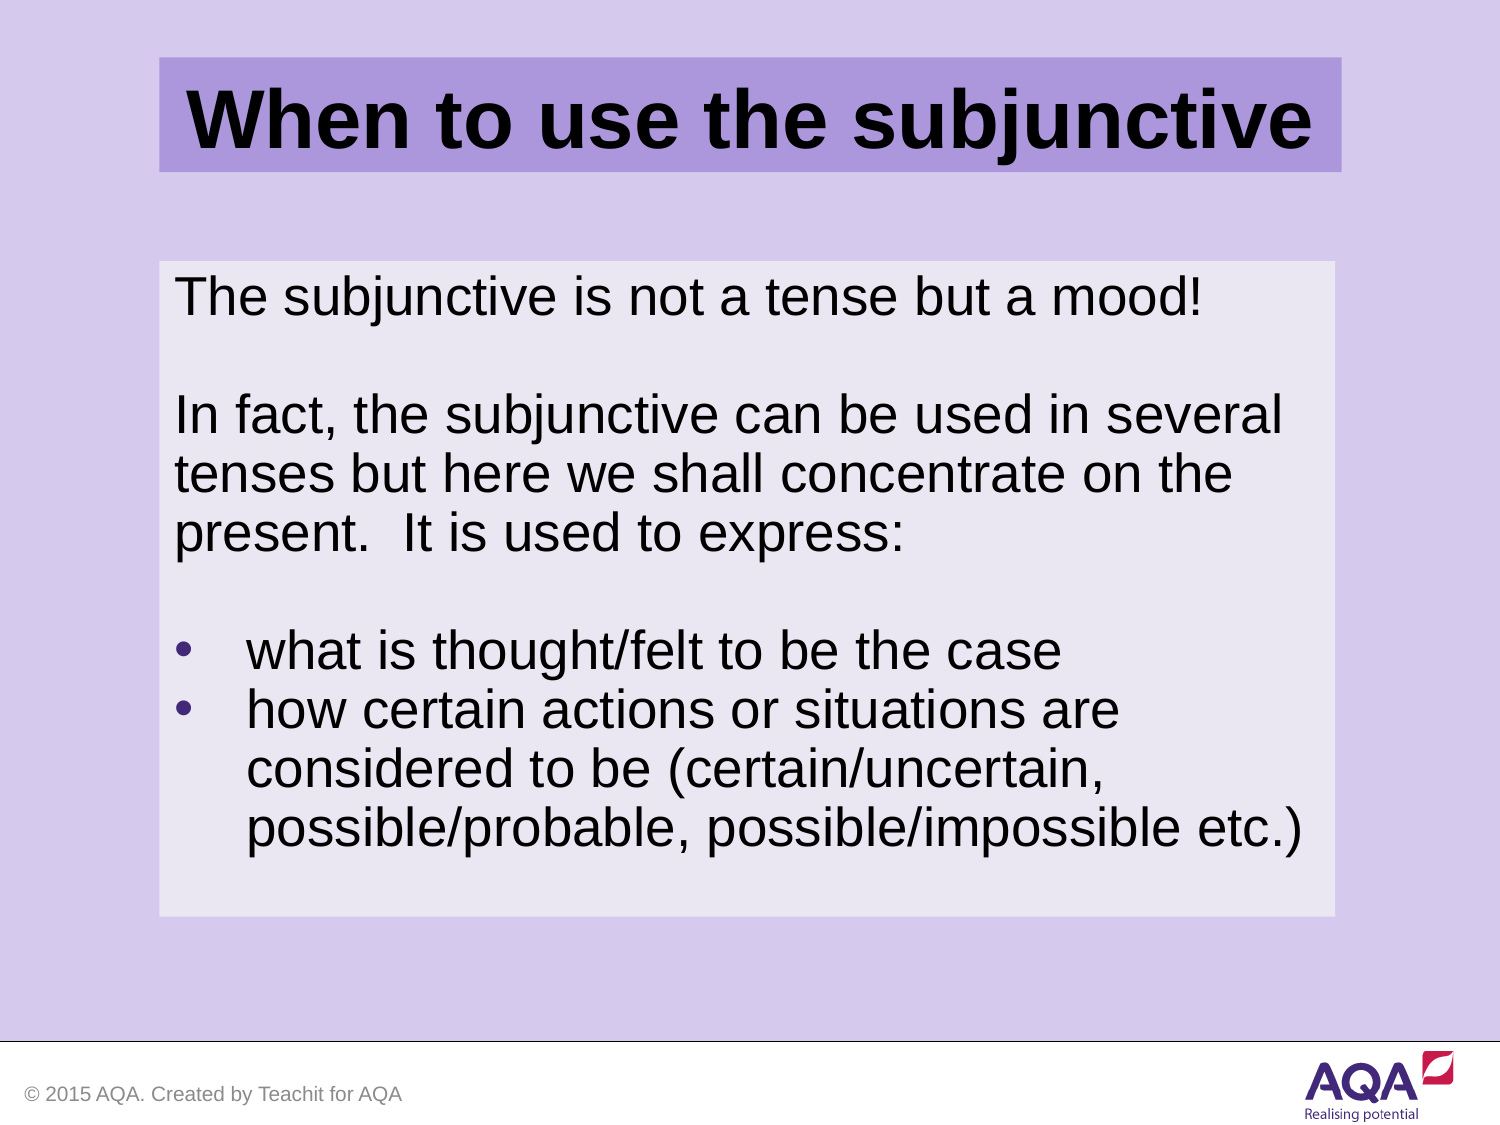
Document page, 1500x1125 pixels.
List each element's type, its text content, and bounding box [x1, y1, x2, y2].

text_box When to use the subjunctive [159, 57, 1342, 173]
text_box The subjunctive is not a tense but a mood! In fact, the subjunctive can be used in several tenses but here we shall concentrate on the present. It is used to express: what is thought/felt to be the case how certain actions or situations are considered to be (certain/uncertain, possible/probable, possible/impossible etc.) [159, 261, 1336, 917]
picture [1299, 1048, 1500, 1125]
